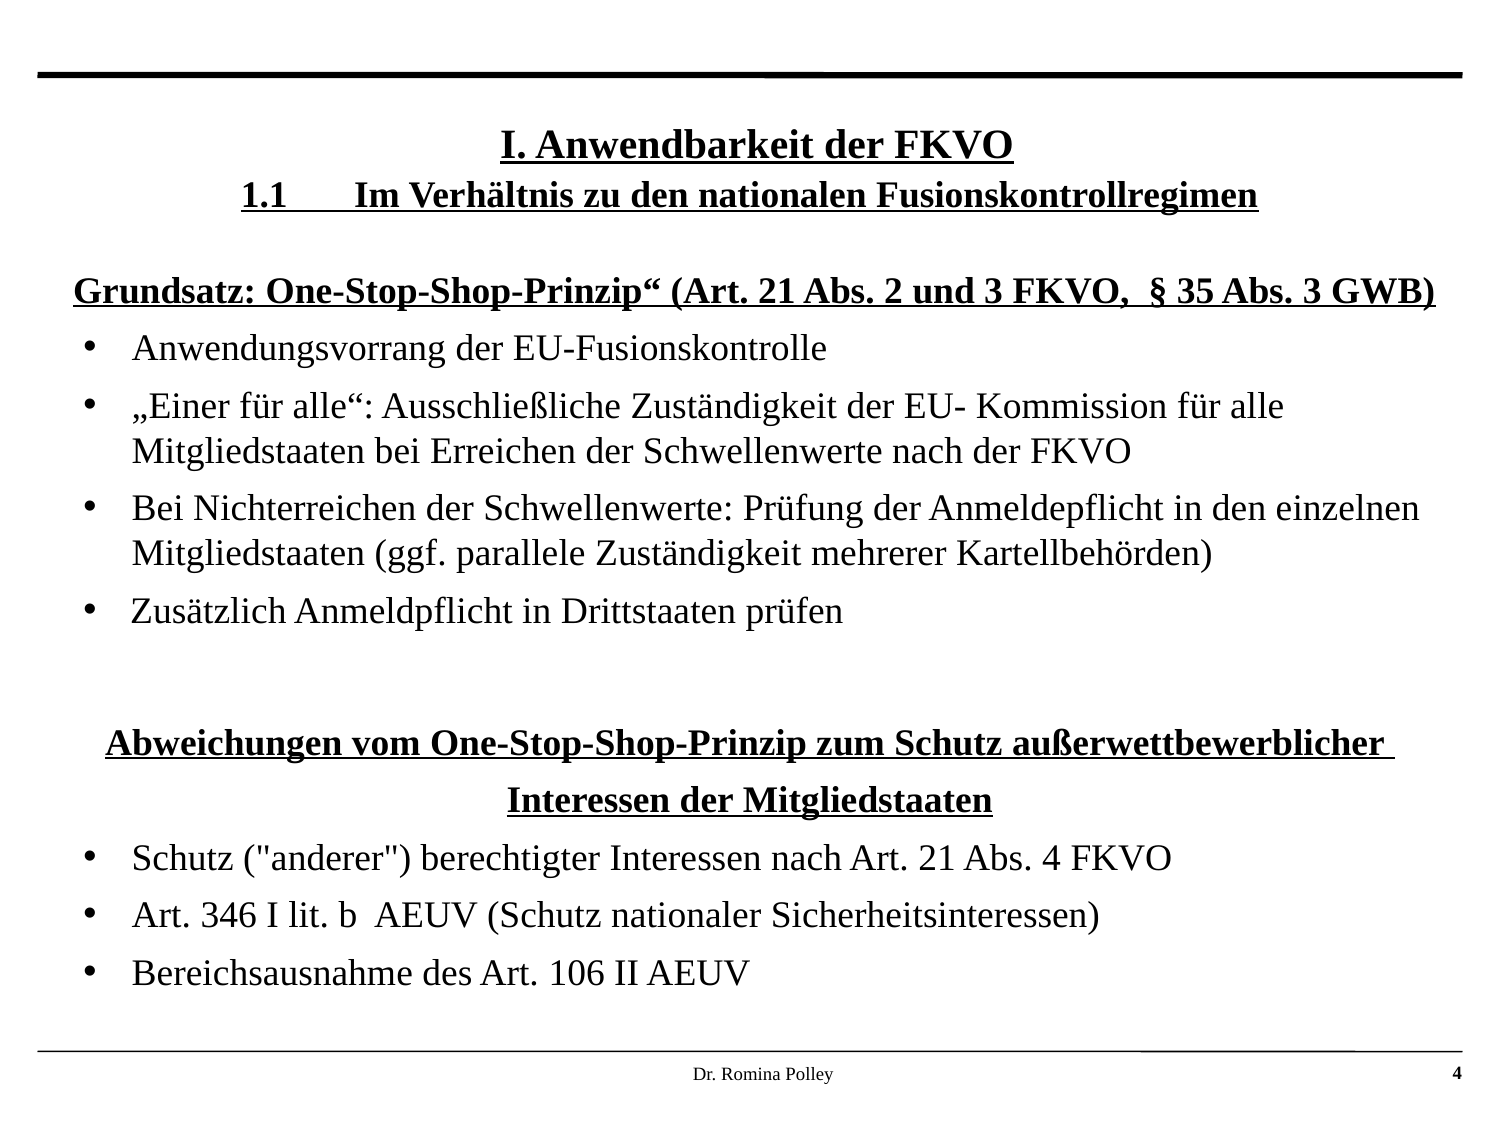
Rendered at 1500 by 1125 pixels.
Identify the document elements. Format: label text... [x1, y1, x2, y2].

footer Dr. Romina Polley [236, 1061, 1290, 1092]
list Grundsatz: One-Stop-Shop-Prinzip“ (Art. 21 Abs. 2 und 3 FKVO, § 35 Abs. 3 GWB) Anwendungsvorrang der EU-Fusionskontrolle „Einer für alle“: Ausschließliche Zuständigkeit der EU- Kommission für alle Mitgliedstaaten bei Erreichen der Schwellenwerte nach der FKVO Bei Nichterreichen der Schwellenwerte: Prüfung der Anmeldepflicht in den einzelnen Mitgliedstaaten (ggf. parallele Zuständigkeit mehrerer Kartellbehörden) Zusätzlich Anmeldpflicht in Drittstaaten prüfen Abweichungen vom One-Stop-Shop-Prinzip zum Schutz außerwettbewerblicher Interessen der Mitgliedstaaten Schutz ("anderer") berechtigter Interessen nach Art. 21 Abs. 4 FKVO Art. 346 I lit. b AEUV (Schutz nationaler Sicherheitsinteressen) Bereichsausnahme des Art. 106 II AEUV [37, 265, 1463, 1031]
title I. Anwendbarkeit der FKVO 1.1 Im Verhältnis zu den nationalen Fusionskontrollregimen [37, 100, 1463, 250]
